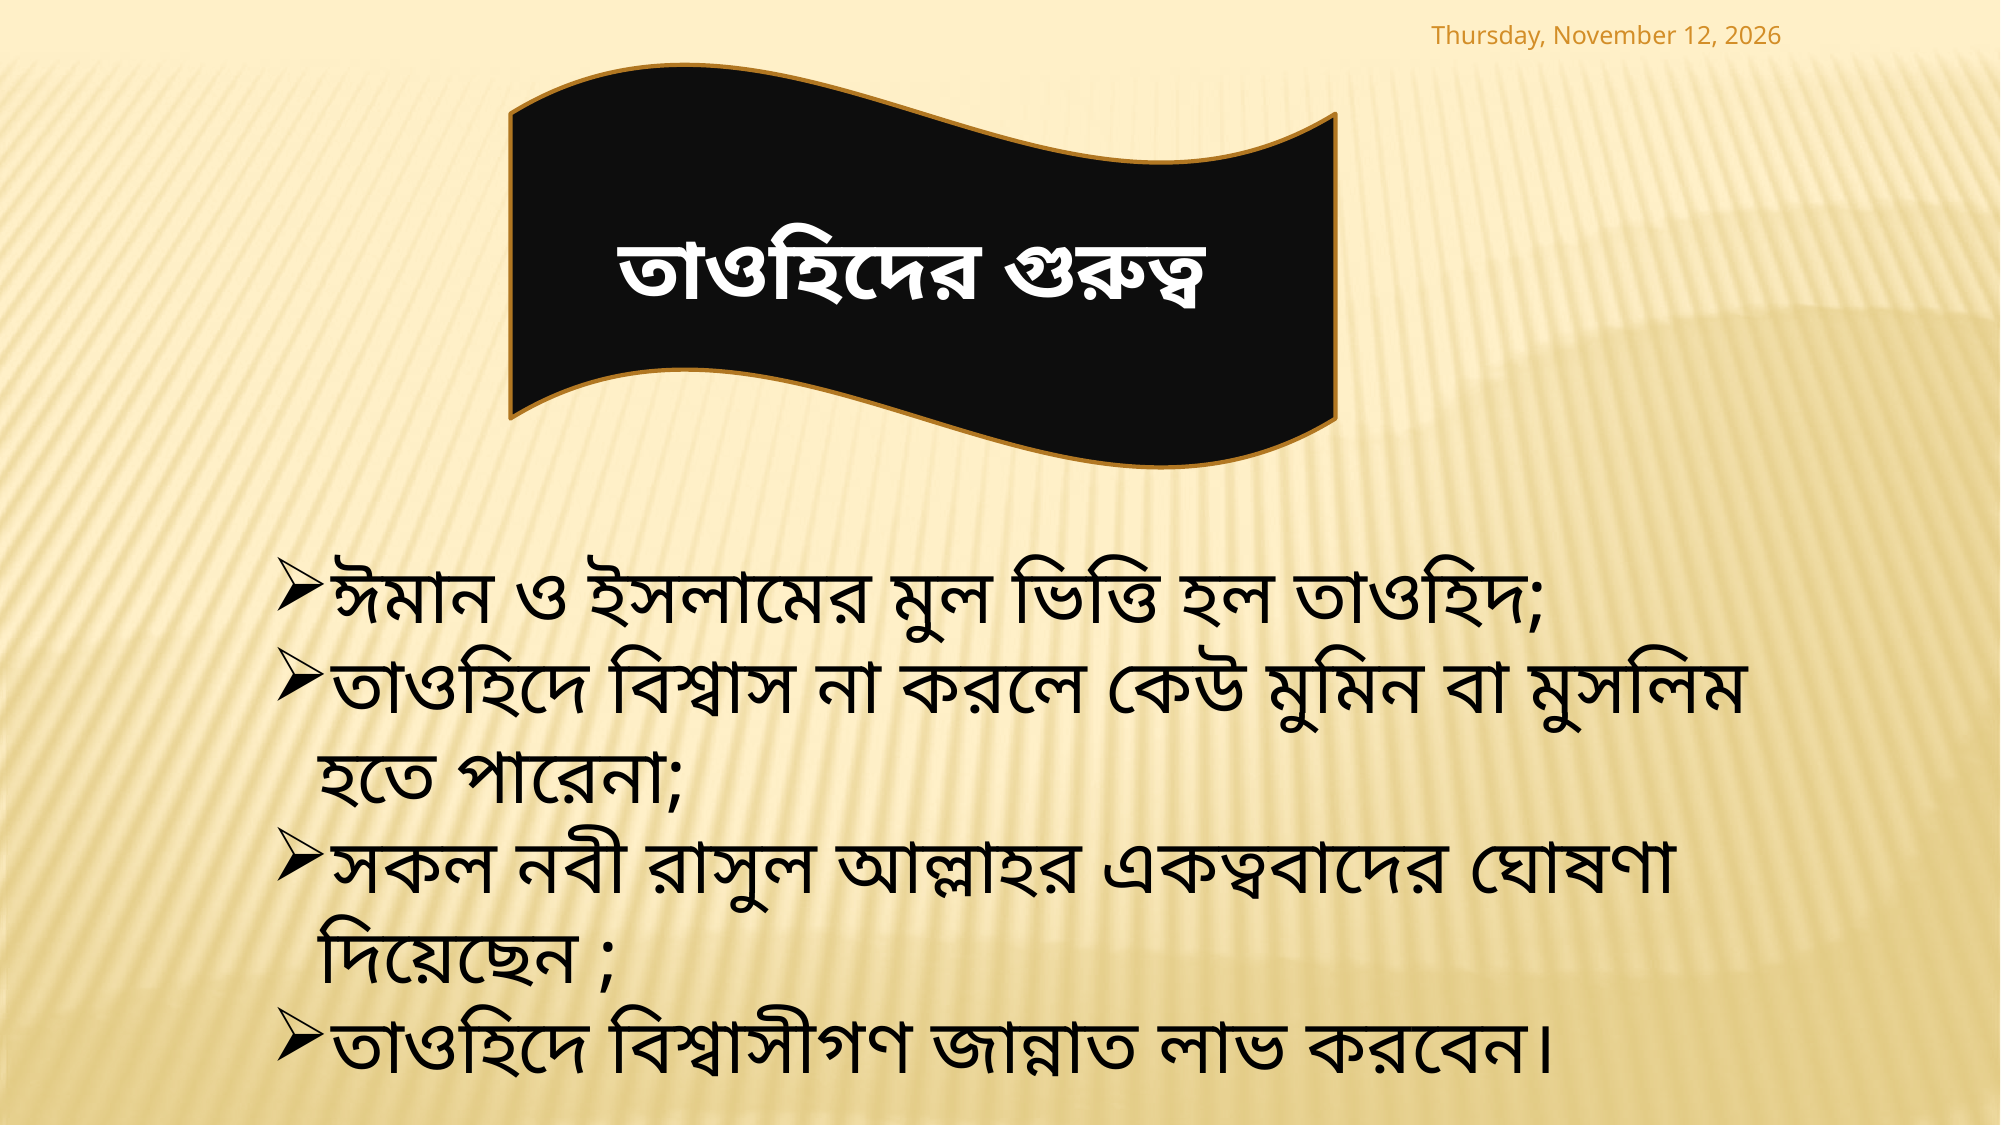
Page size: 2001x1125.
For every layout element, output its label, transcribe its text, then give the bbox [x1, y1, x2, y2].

text_box ঈমান ও ইসলামের মুল ভিত্তি হল তাওহিদ; তাওহিদে বিশ্বাস না করলে কেউ মুমিন বা মুসলিম হতে পারেনা; সকল নবী রাসুল আল্লাহর একত্ববাদের ঘোষণা দিয়েছেন ; তাওহিদে বিশ্বাসীগণ জান্নাত লাভ করবেন। [256, 541, 1805, 1097]
text_box তাওহিদের গুরুত্ব [508, 62, 1338, 470]
slide_number বুধবার, 29 জানুয়ারী 2020 [1416, 12, 1967, 60]
